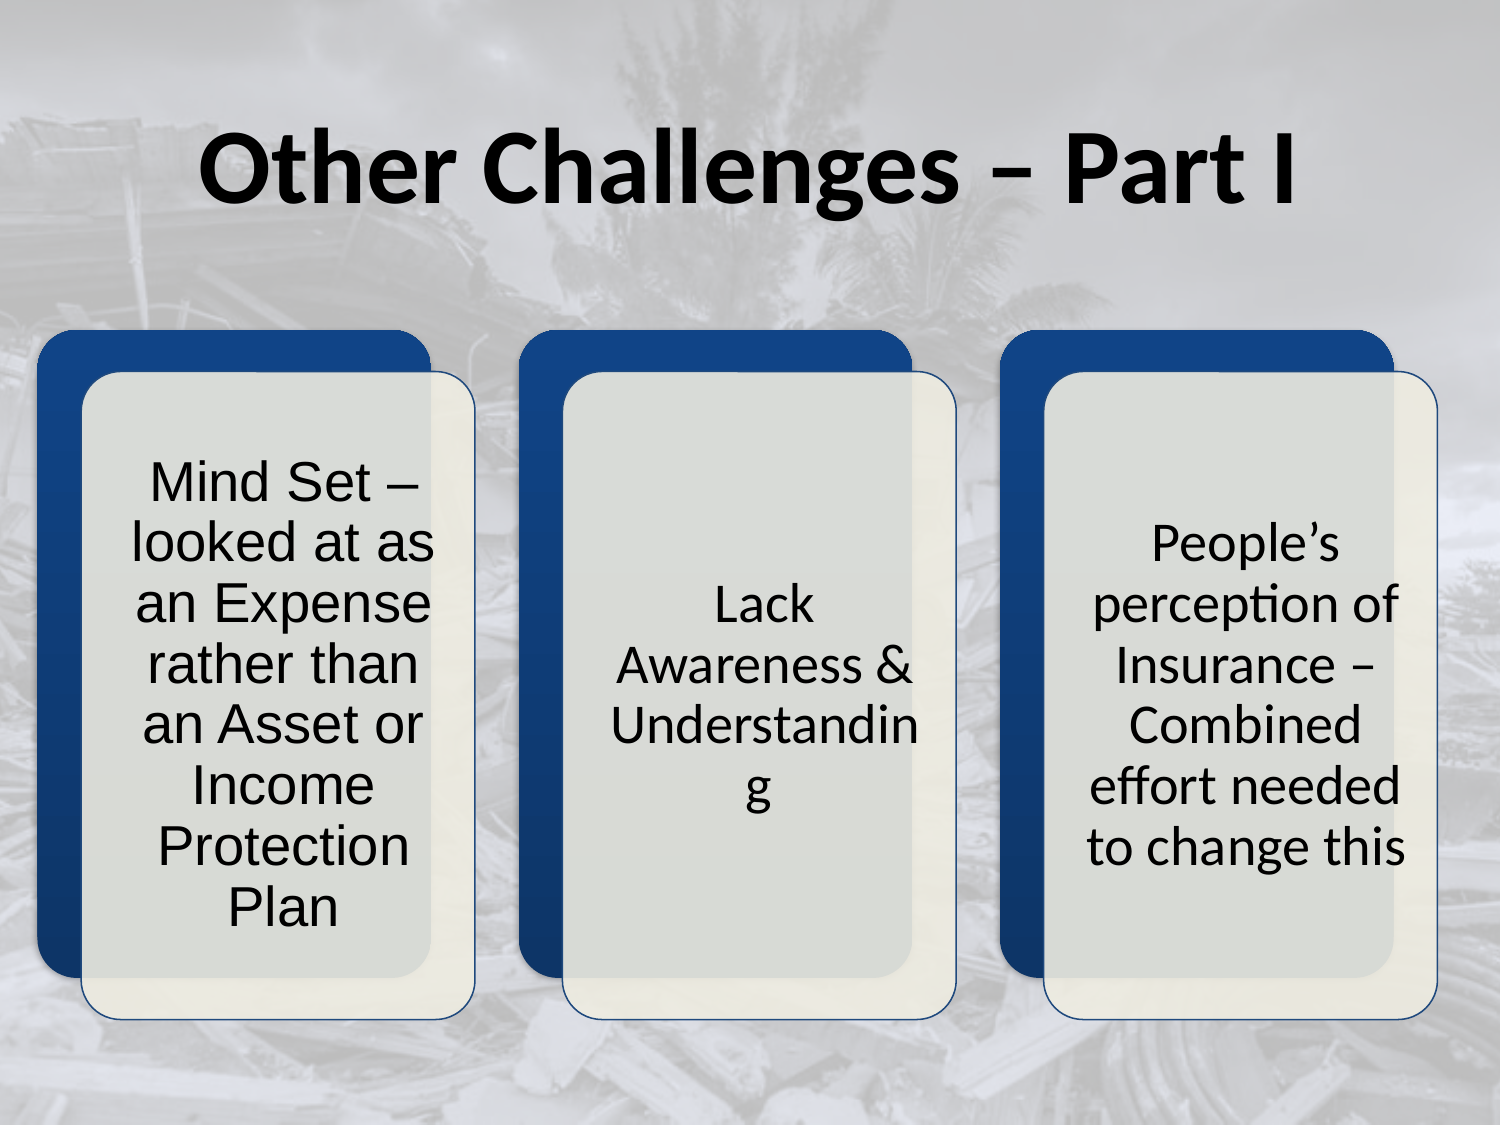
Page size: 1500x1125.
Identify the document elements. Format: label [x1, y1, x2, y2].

picture [0, 0, 1500, 1125]
text_box [37, 299, 1438, 1051]
